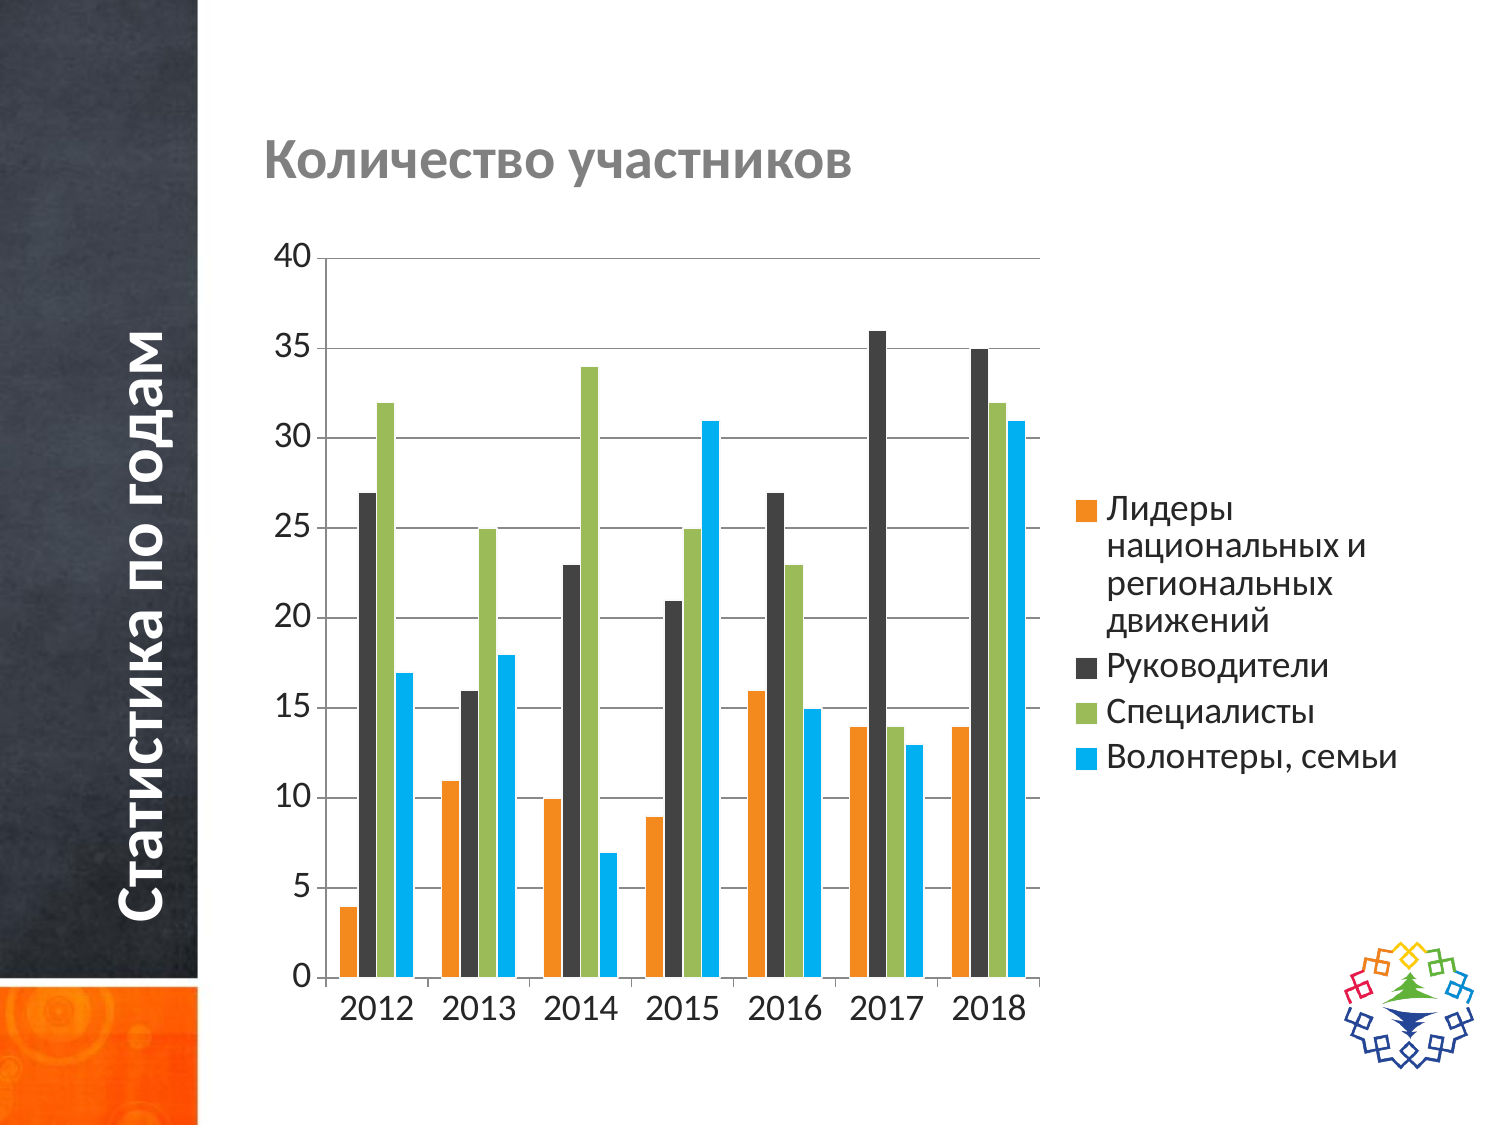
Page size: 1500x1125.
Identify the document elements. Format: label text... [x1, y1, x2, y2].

text_box Количество участников [249, 112, 1463, 334]
picture [0, 0, 1500, 1125]
text_box Статистика по годам [12, 37, 184, 938]
chart [249, 222, 1424, 1047]
